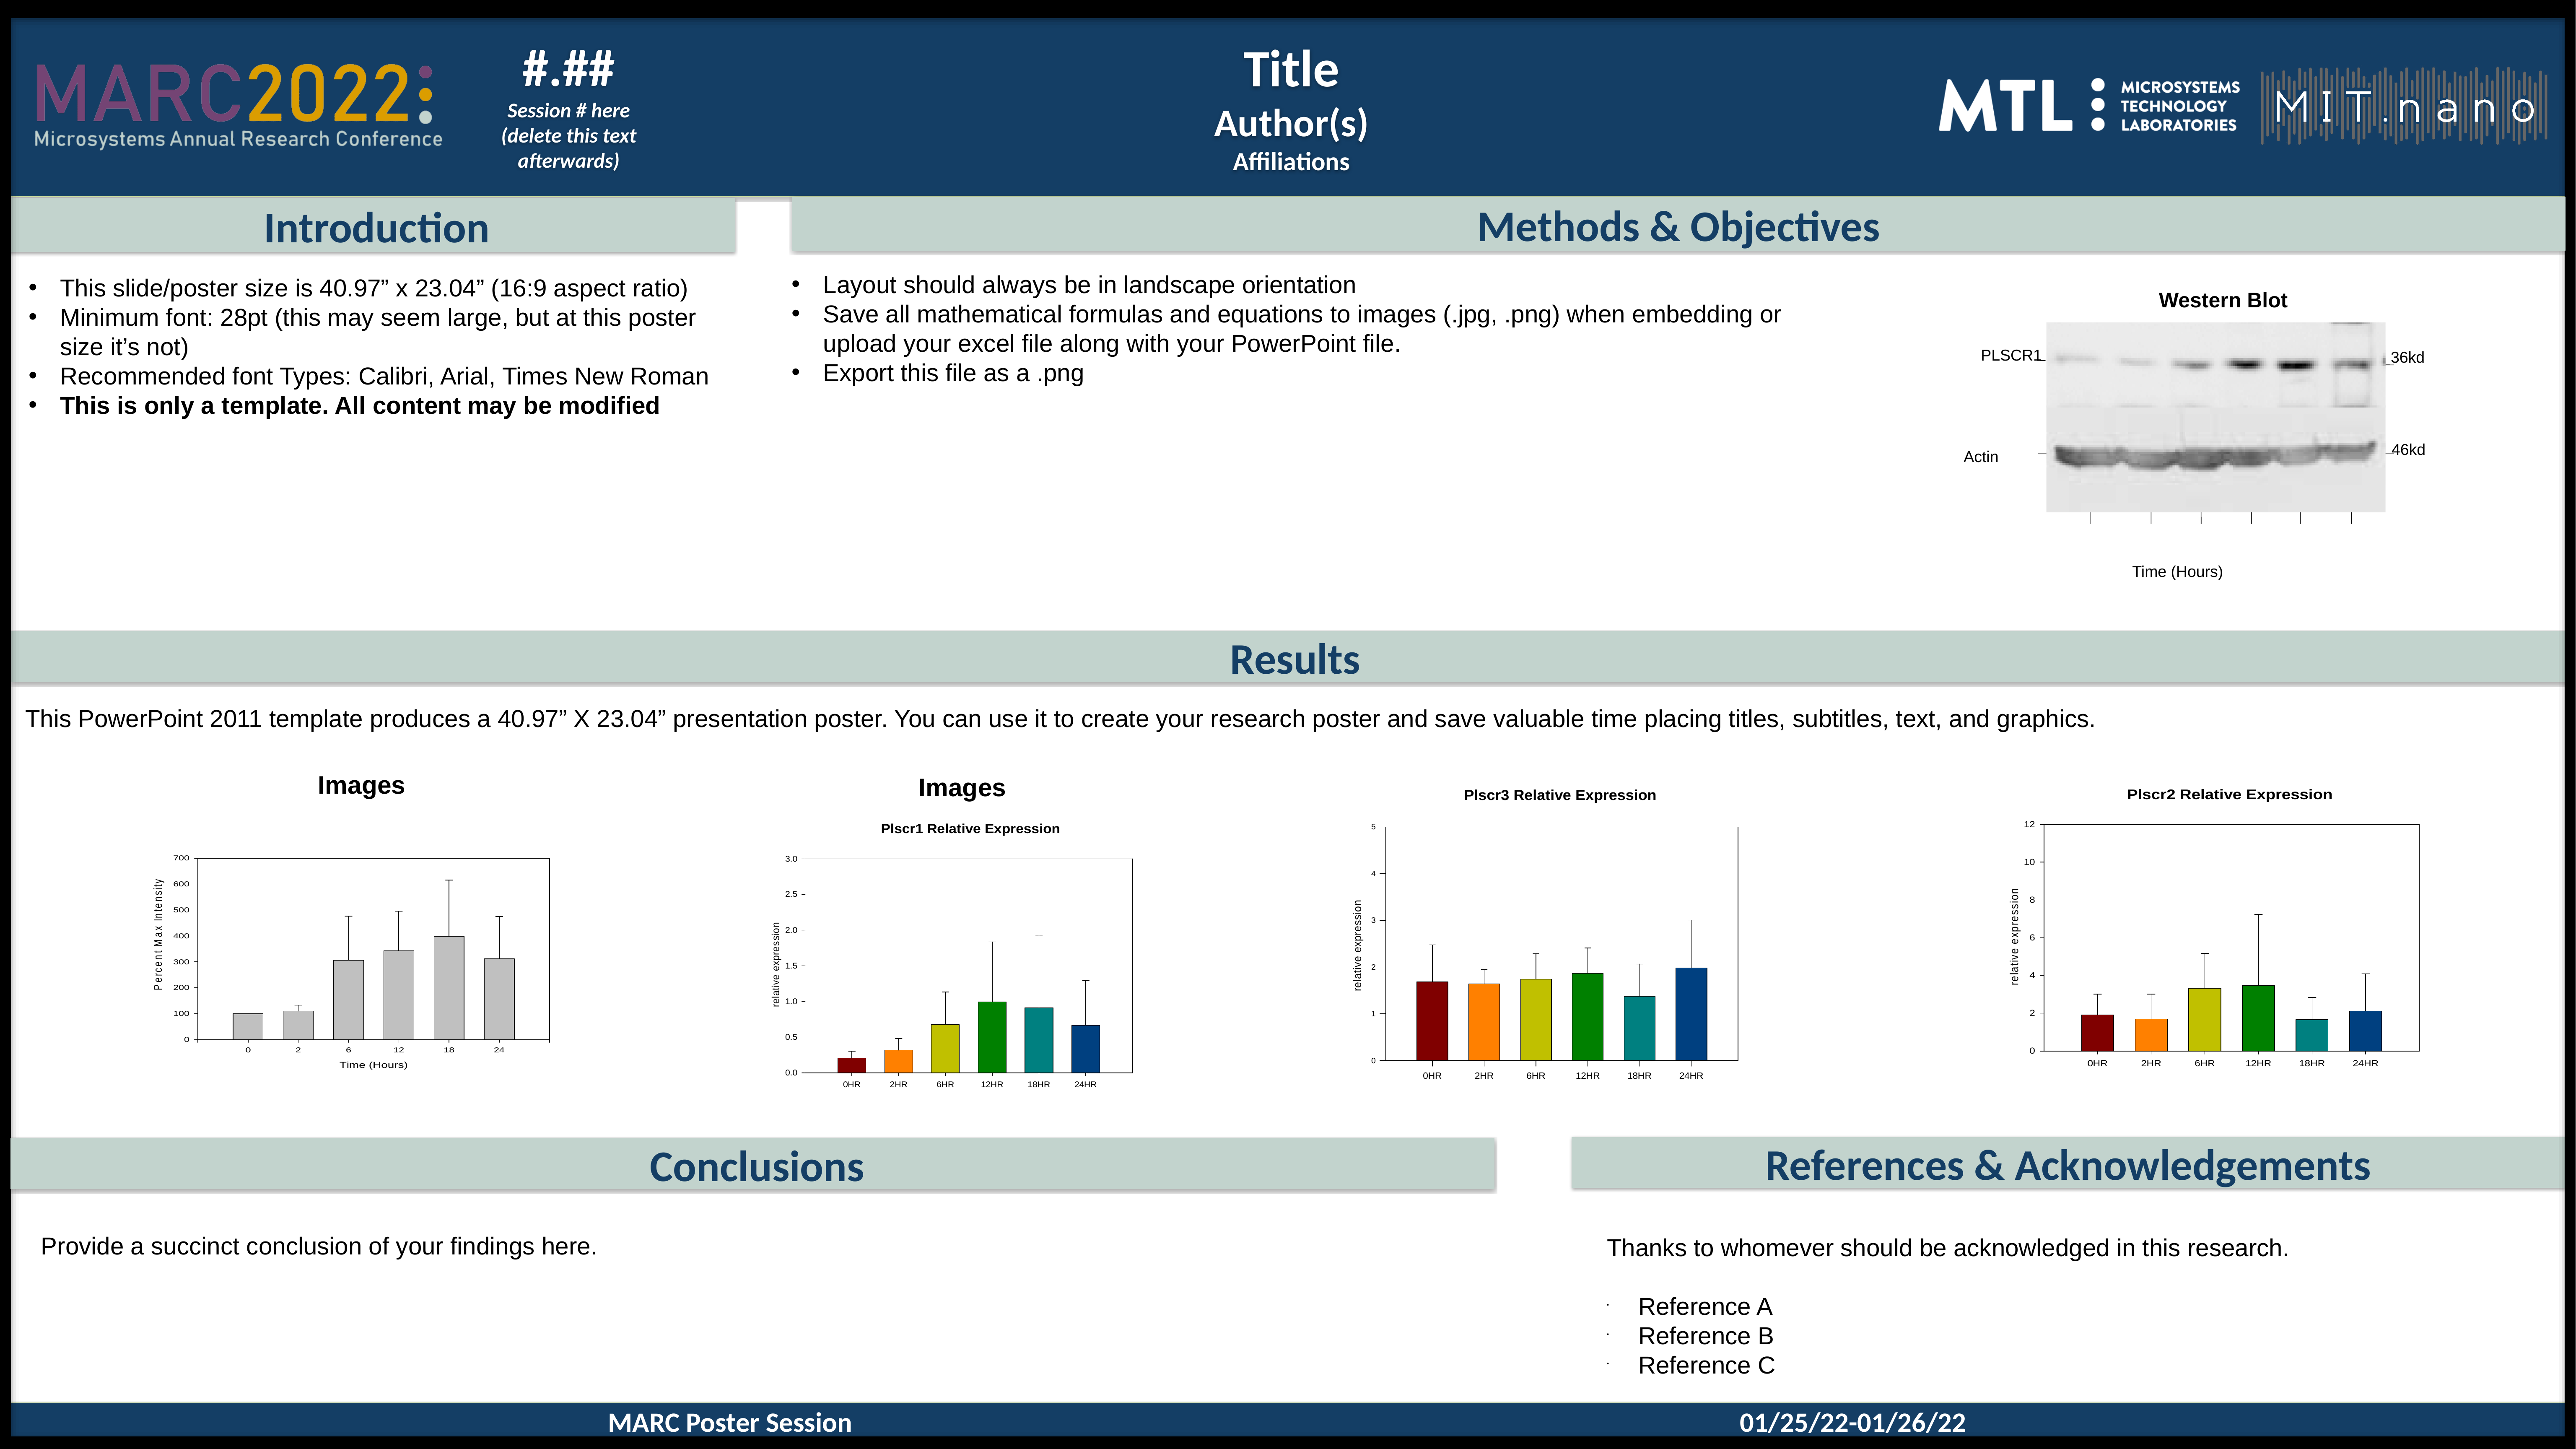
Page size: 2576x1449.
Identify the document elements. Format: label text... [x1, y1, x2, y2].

picture [150, 839, 569, 1071]
picture [29, 27, 446, 195]
text_box Conclusions [10, 1138, 1494, 1189]
text_box Methods & Objectives [792, 197, 2566, 251]
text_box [768, 818, 1157, 1102]
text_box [2005, 783, 2448, 1082]
picture [1926, 68, 2252, 143]
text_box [1961, 286, 2429, 582]
text_box #.## Session # here (delete this text afterwards) [490, 10, 648, 195]
picture [2257, 63, 2553, 149]
text_box Title Author(s) Affiliations [670, 17, 1913, 193]
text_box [1349, 784, 1765, 1093]
text_box [0, 7, 2576, 1448]
